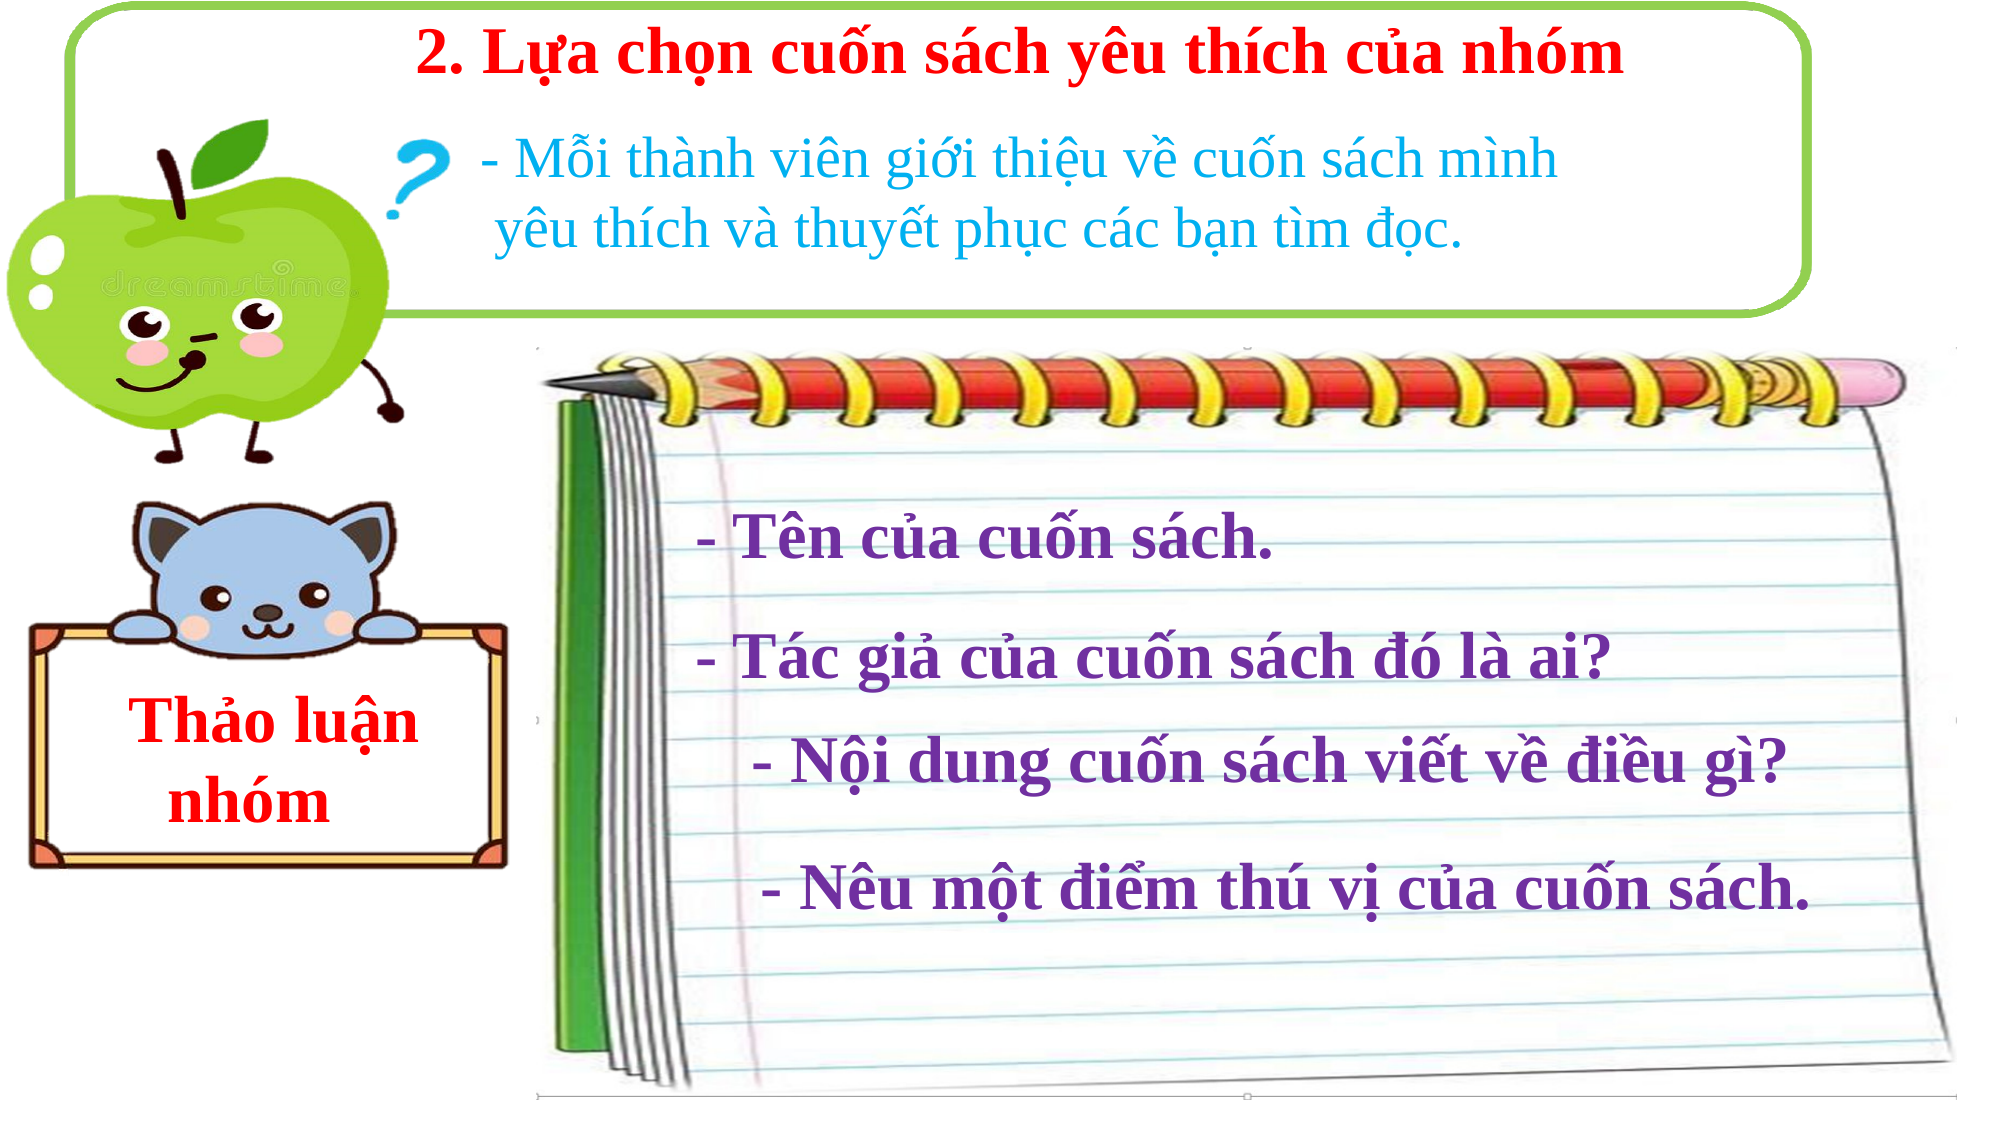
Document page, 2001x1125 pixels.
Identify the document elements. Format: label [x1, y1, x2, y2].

text_box [0, 0, 1812, 449]
picture [536, 347, 1957, 1101]
text_box [0, 450, 531, 876]
